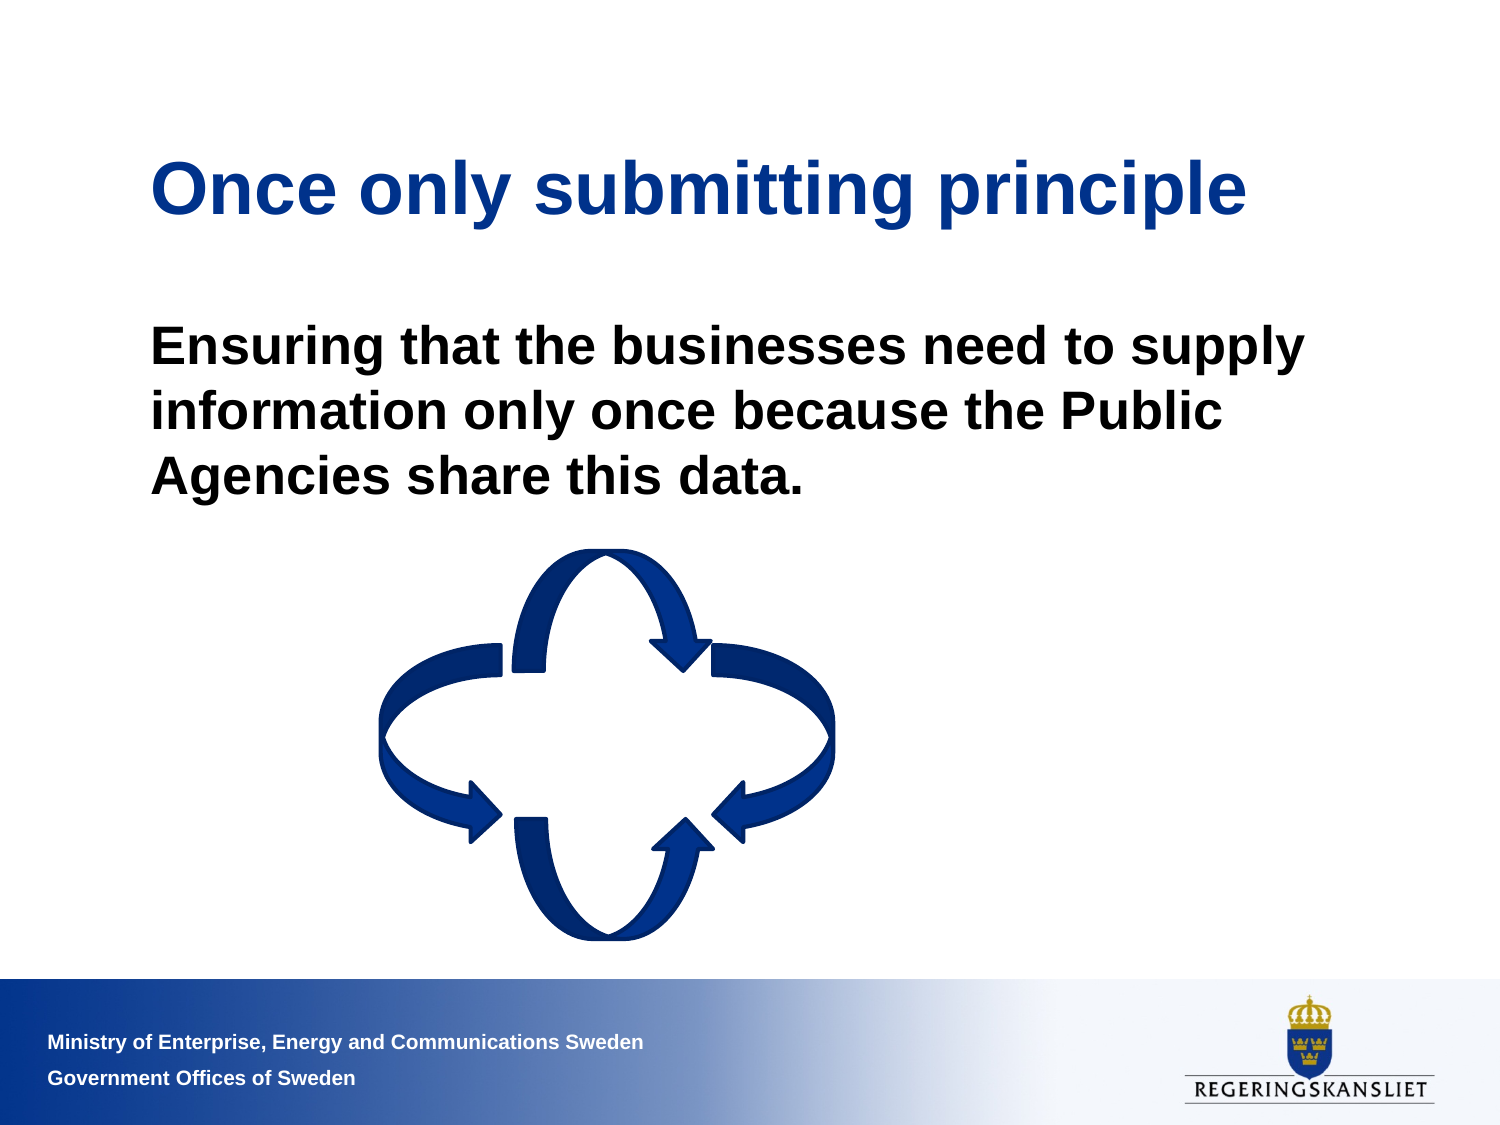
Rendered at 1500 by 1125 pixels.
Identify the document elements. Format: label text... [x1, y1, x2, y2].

text_box [511, 548, 713, 674]
title Once only submitting principle [135, 90, 1376, 279]
text_box [378, 643, 503, 845]
text_box [513, 816, 716, 942]
list Ensuring that the businesses need to supply information only once because the Public Agencies share this data. [135, 302, 1371, 941]
picture [0, 979, 1500, 1125]
text_box [711, 643, 836, 845]
